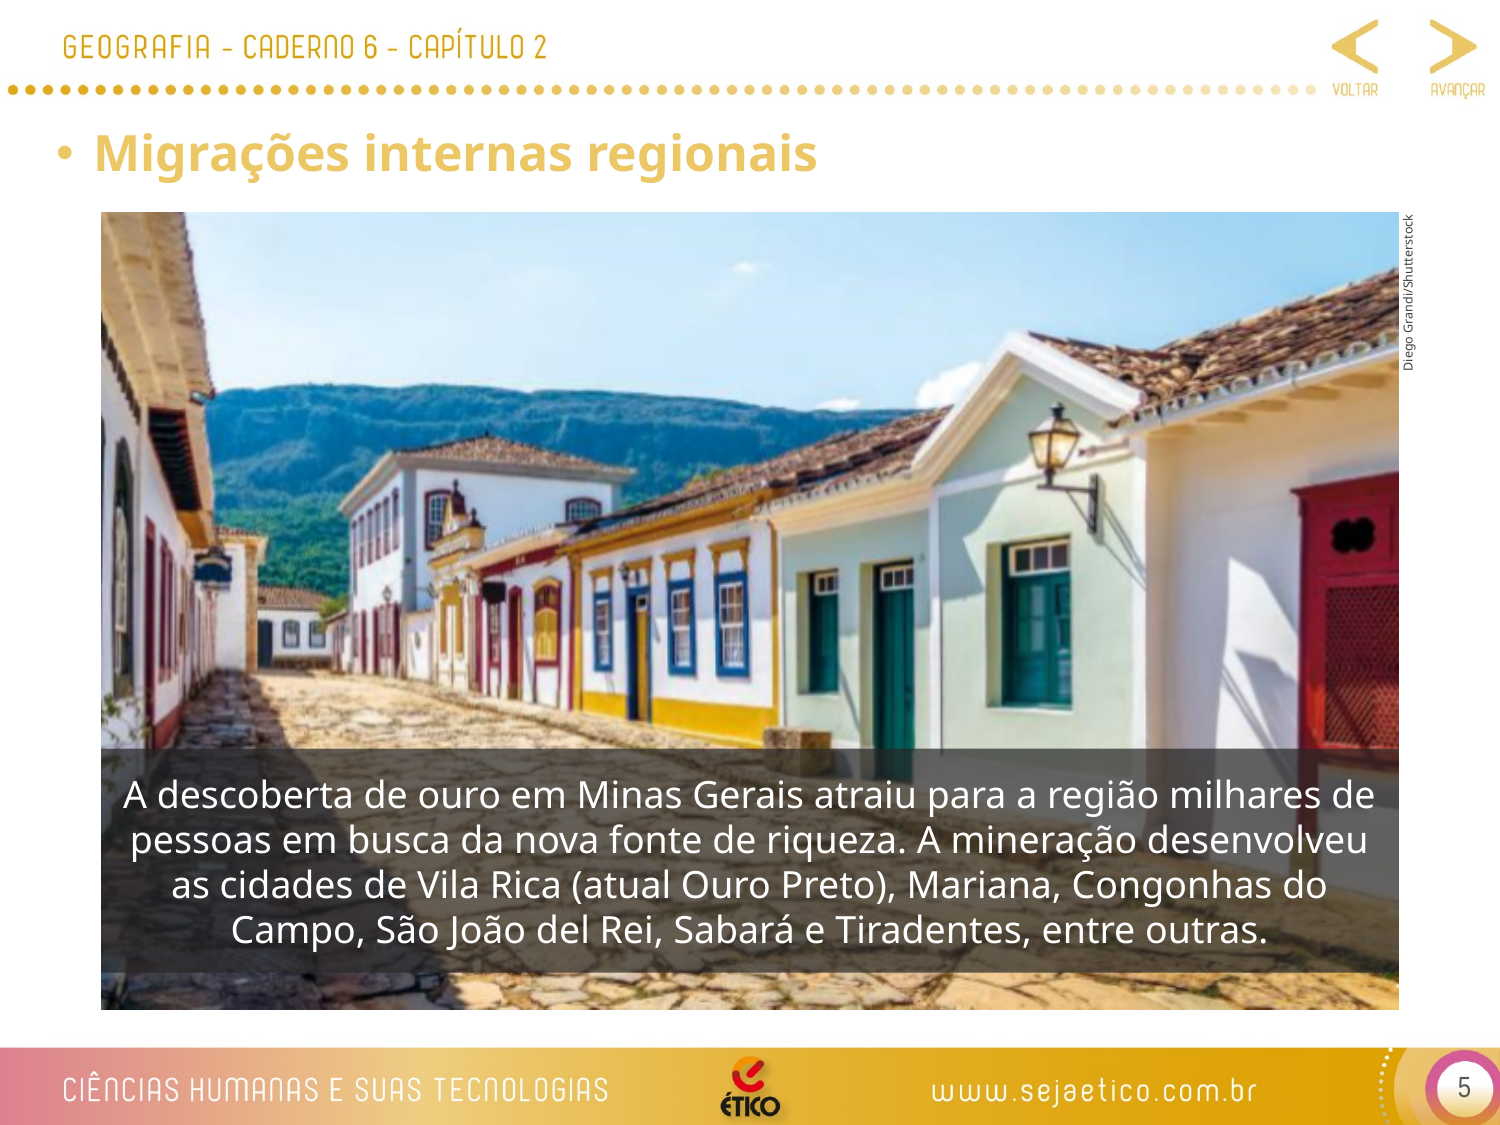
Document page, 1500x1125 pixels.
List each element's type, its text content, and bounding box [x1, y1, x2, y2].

picture [0, 0, 1500, 1125]
list Migrações internas regionais [41, 120, 1459, 1019]
text_box Diego Grandi/Shutterstock [1392, 199, 1423, 712]
